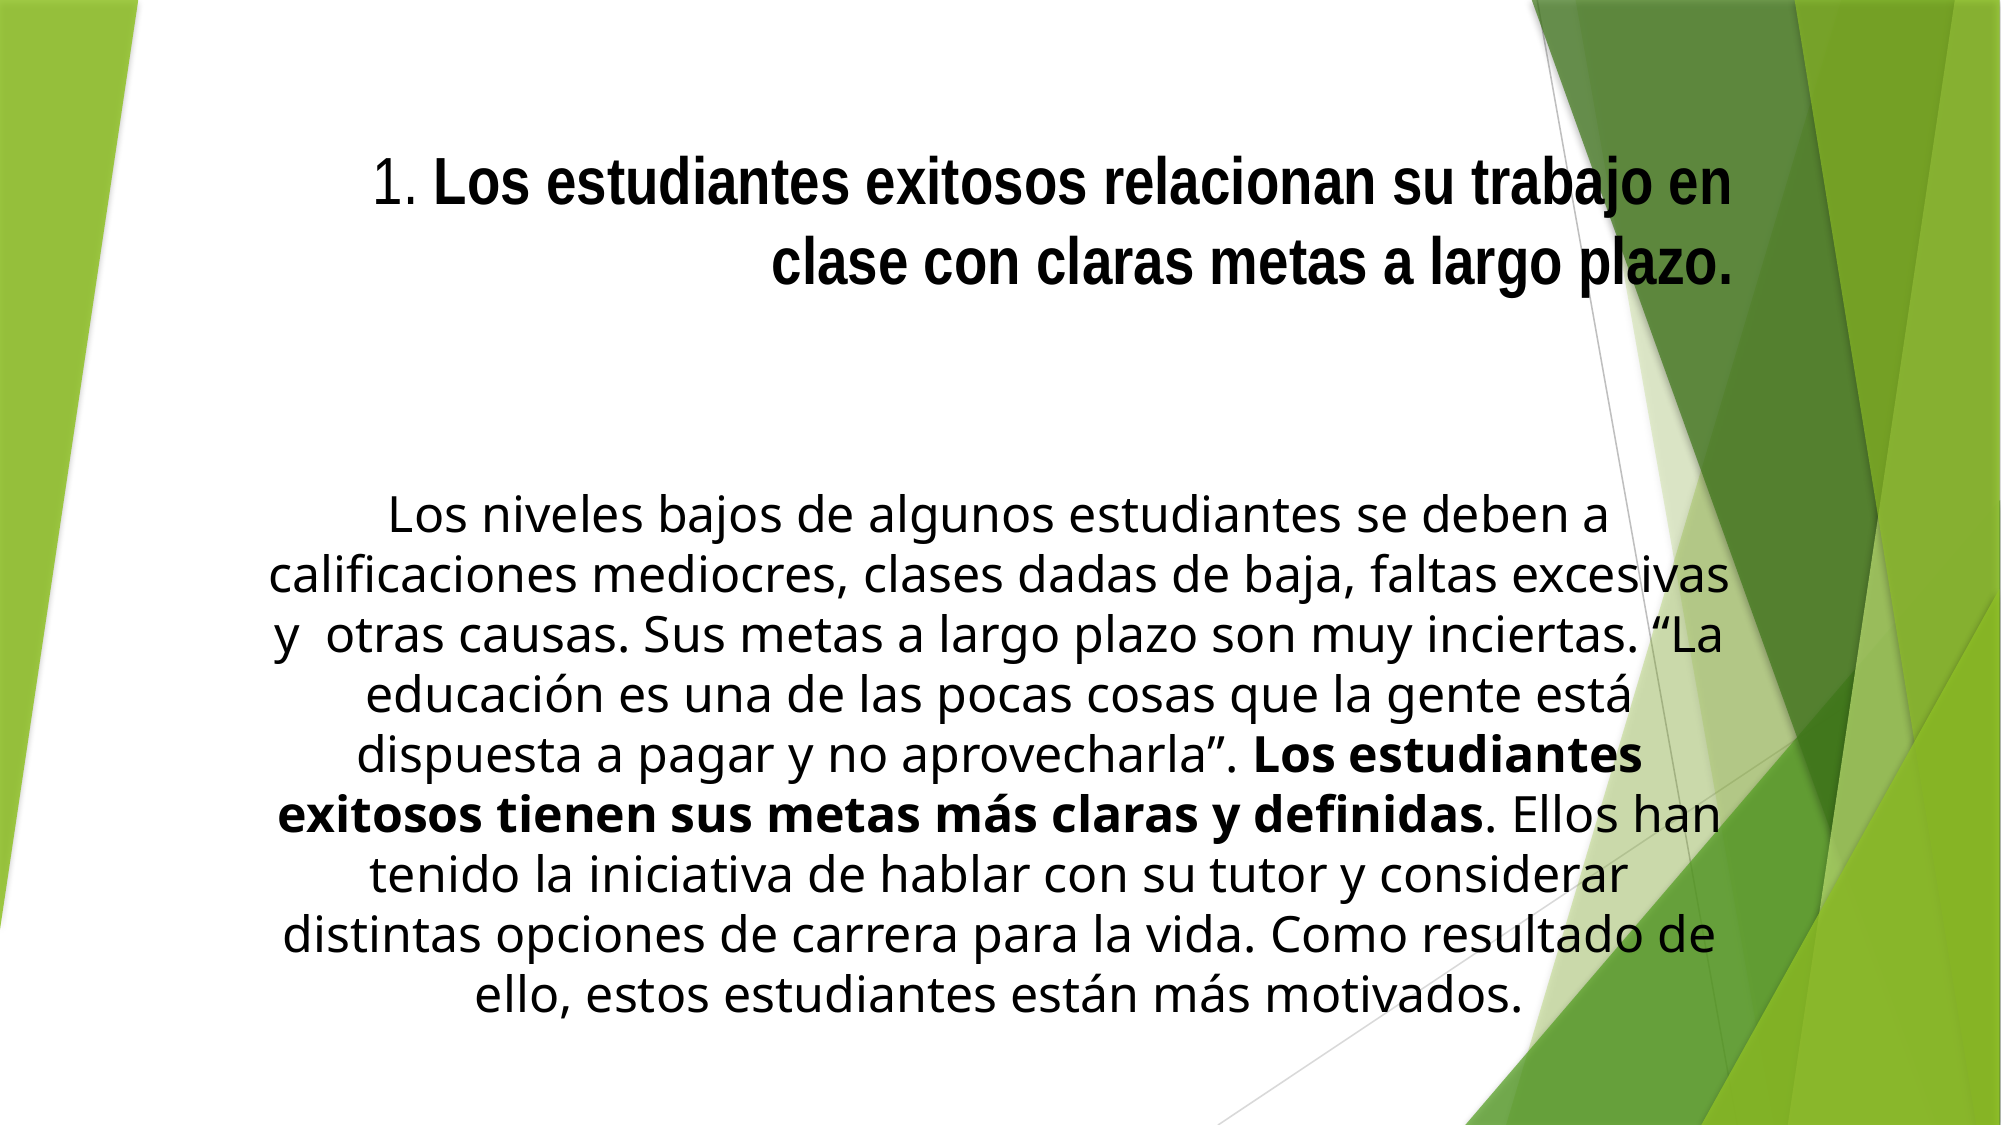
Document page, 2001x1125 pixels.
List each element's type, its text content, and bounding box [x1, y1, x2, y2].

title 1. Los estudiantes exitosos relacionan su trabajo en clase con claras metas a largo plazo. [249, 184, 1750, 306]
subtitle Los niveles bajos de algunos estudiantes se deben a calificaciones mediocres, clases dadas de baja, faltas excesivas y otras causas. Sus metas a largo plazo son muy inciertas. “La educación es una de las pocas cosas que la gente está dispuesta a pagar y no aprovecharla”. Los estudiantes exitosos tienen sus metas más claras y definidas. Ellos han tenido la iniciativa de hablar con su tutor y considerar distintas opciones de carrera para la vida. Como resultado de ello, estos estudiantes están más motivados. [249, 414, 1750, 1069]
